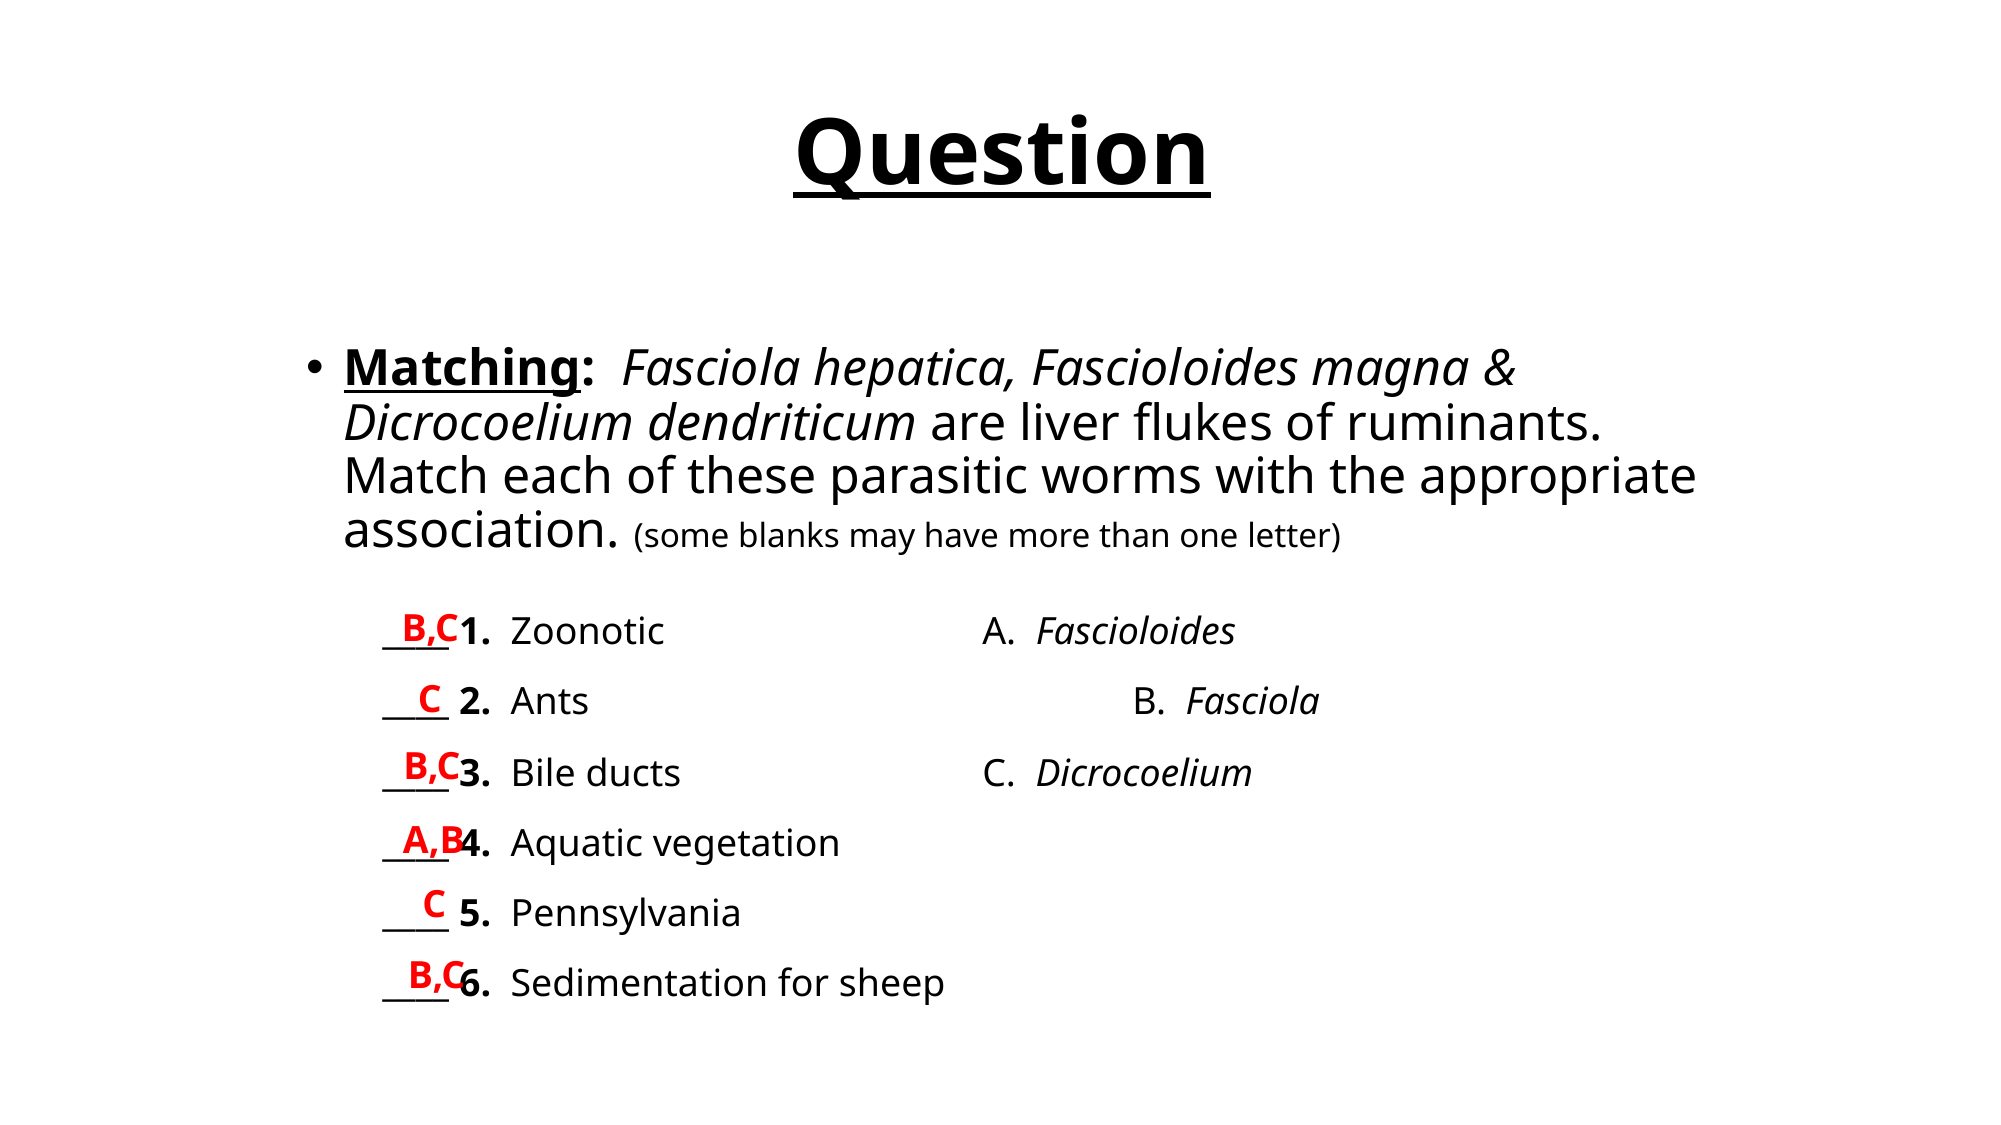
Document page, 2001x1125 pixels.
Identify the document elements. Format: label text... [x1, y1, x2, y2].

text_box B,C [393, 943, 481, 1004]
text_box A,B [388, 808, 480, 868]
text_box C [407, 873, 462, 933]
text_box B,C [386, 596, 475, 656]
text_box C [403, 667, 457, 728]
title Question [437, 35, 1568, 275]
text_box B,C [388, 734, 476, 795]
list Matching: Fasciola hepatica, Fascioloides magna & Dicrocoelium dendriticum are liver flukes of ruminants. Match each of these parasitic worms with the appropriate association. (some blanks may have more than one letter) [291, 335, 1717, 577]
text_box ____ 1. Zoonotic A. Fascioloides ____ 2. Ants B. Fasciola ____ 3. Bile ducts C. Dicrocoelium ____ 4. Aquatic vegetation ____ 5. Pennsylvania ____ 6. Sedimentation for sheep [367, 599, 1722, 1011]
